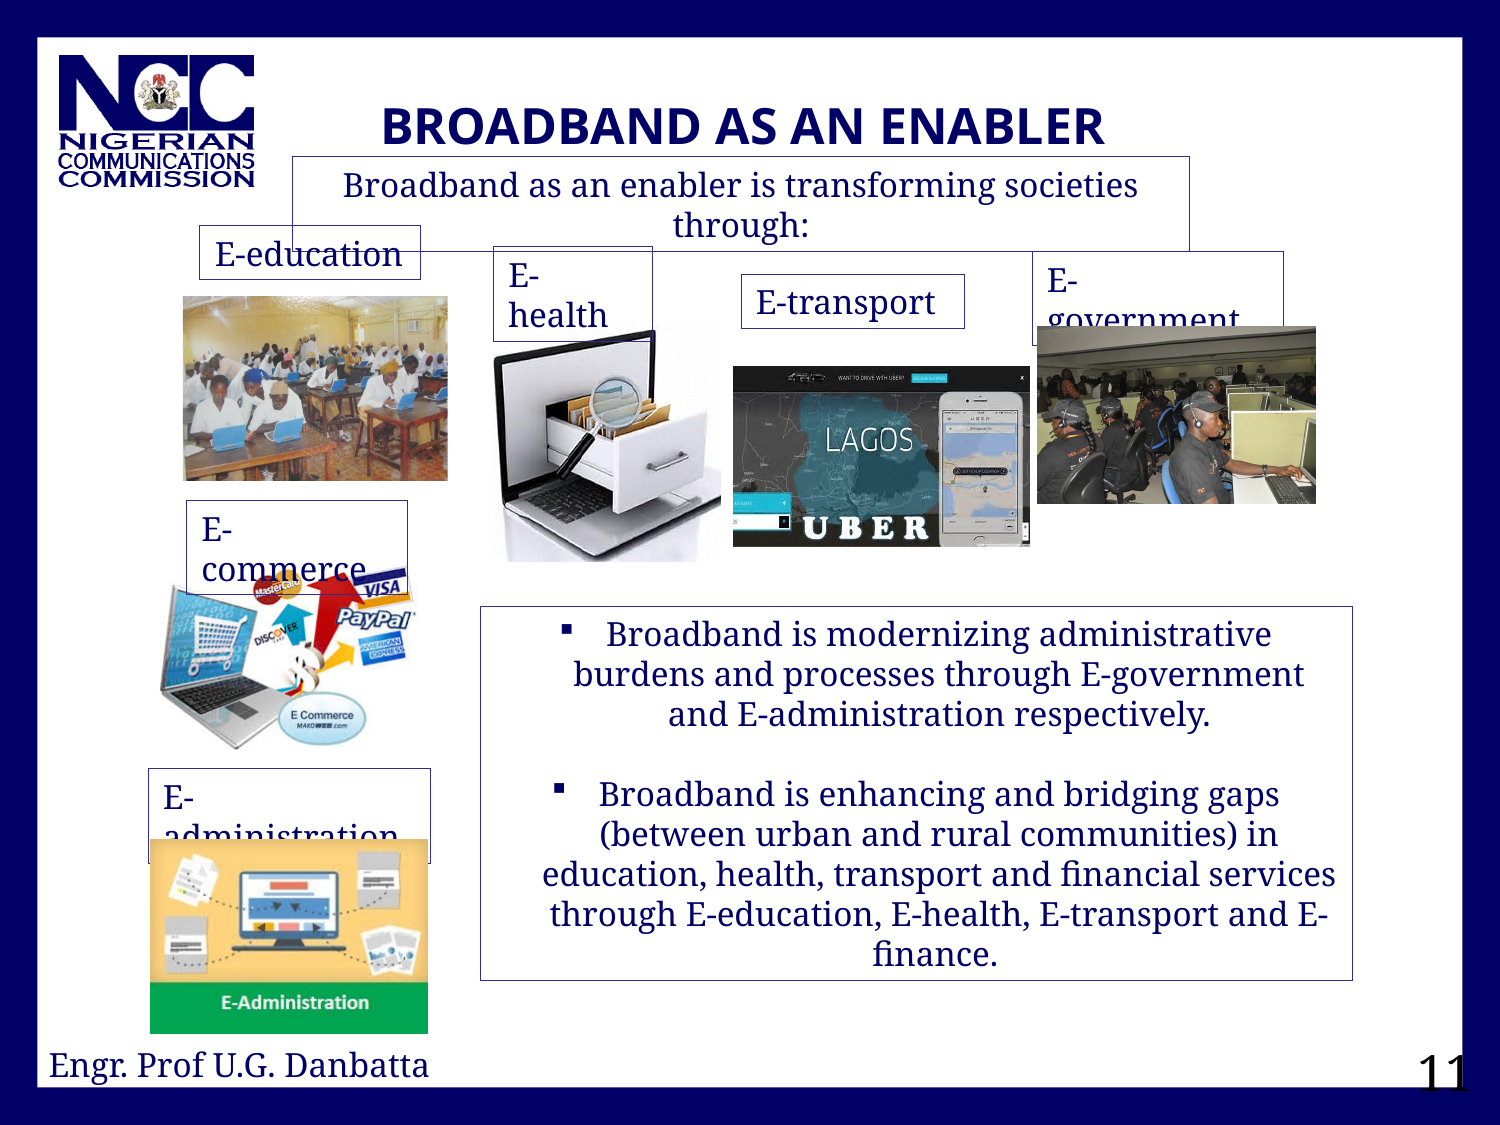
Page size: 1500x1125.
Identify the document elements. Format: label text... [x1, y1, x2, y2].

picture [150, 839, 429, 1034]
text_box BROADBAND AS AN ENABLER [1, 87, 1484, 163]
text_box Broadband as an enabler is transforming societies through: [292, 156, 1190, 252]
picture [732, 365, 1030, 547]
picture [1036, 325, 1316, 504]
picture [182, 296, 448, 481]
text_box Broadband is modernizing administrative burdens and processes through E-government and E-administration respectively. Broadband is enhancing and bridging gaps (between urban and rural communities) in education, health, transport and financial services through E-education, E-health, E-transport and E-finance. [480, 606, 1353, 981]
text_box E-health [493, 246, 653, 319]
text_box E-commerce [186, 500, 408, 563]
picture [50, 49, 263, 87]
picture [50, 163, 263, 197]
text_box E-education [199, 225, 421, 280]
text_box E-transport [741, 274, 965, 329]
footer Engr. Prof U.G. Danbatta [33, 1036, 828, 1097]
picture [152, 565, 421, 756]
text_box E-administration [148, 768, 431, 839]
slide_number 11 [1402, 1033, 1500, 1094]
picture [493, 320, 721, 562]
text_box E-government [1032, 251, 1284, 328]
